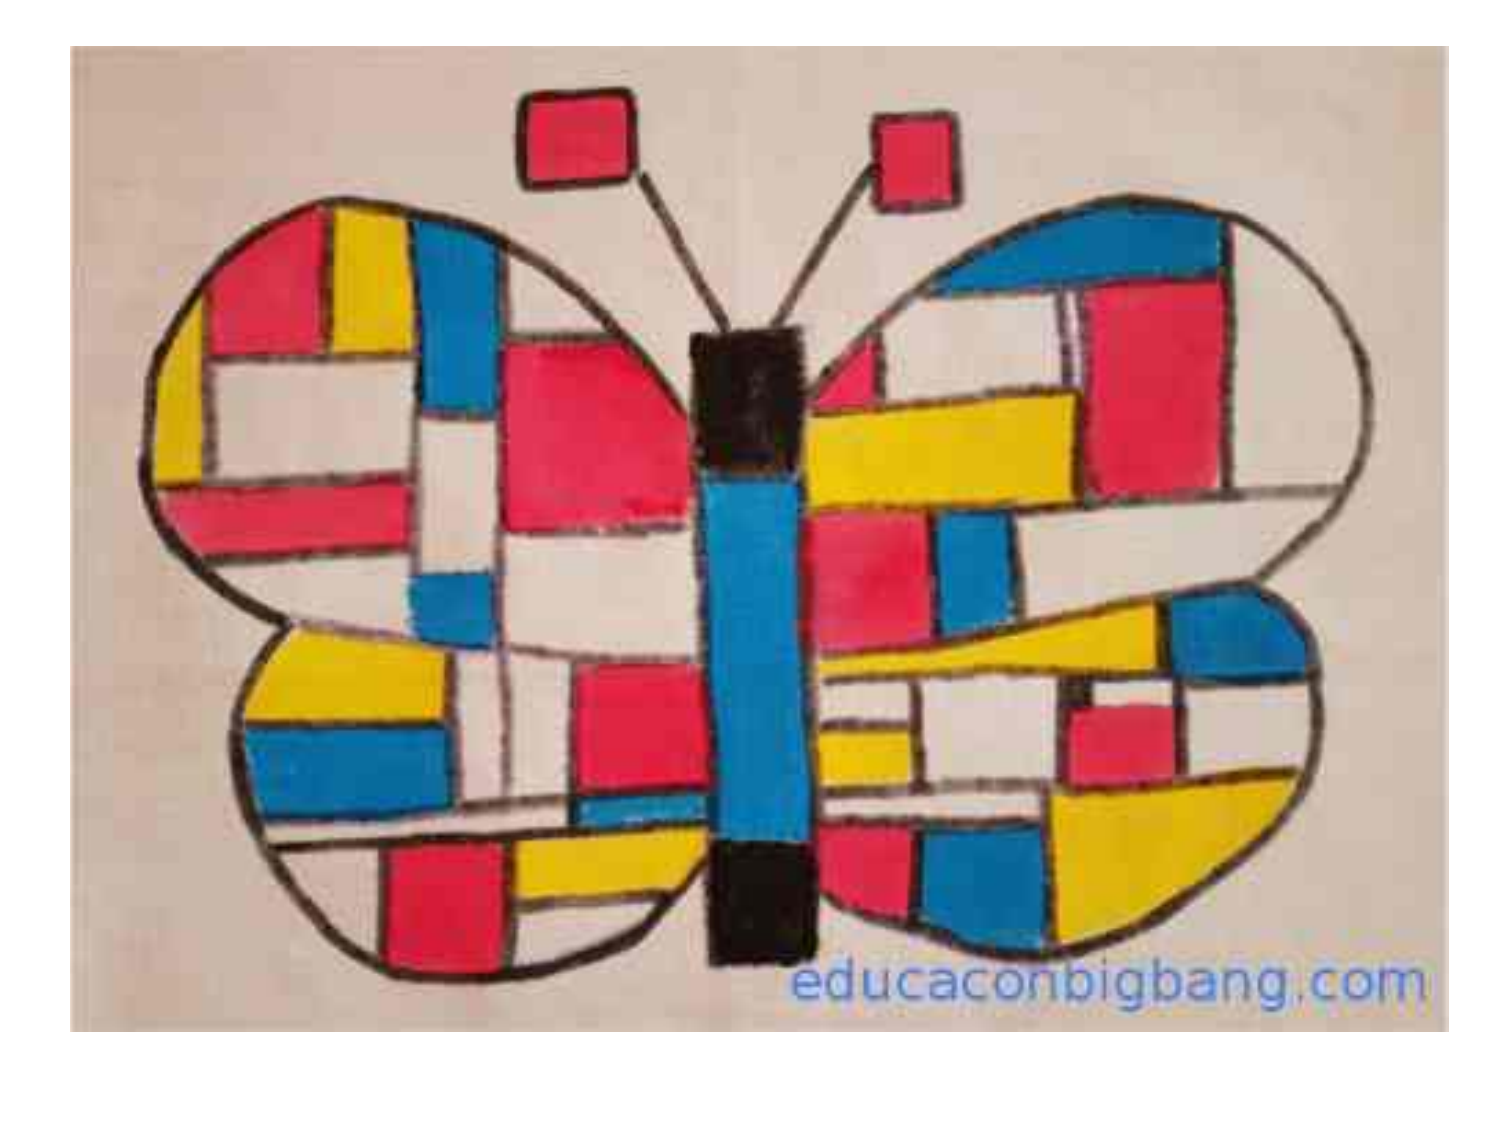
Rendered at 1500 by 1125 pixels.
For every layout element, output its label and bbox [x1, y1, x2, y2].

picture [70, 46, 1450, 1032]
